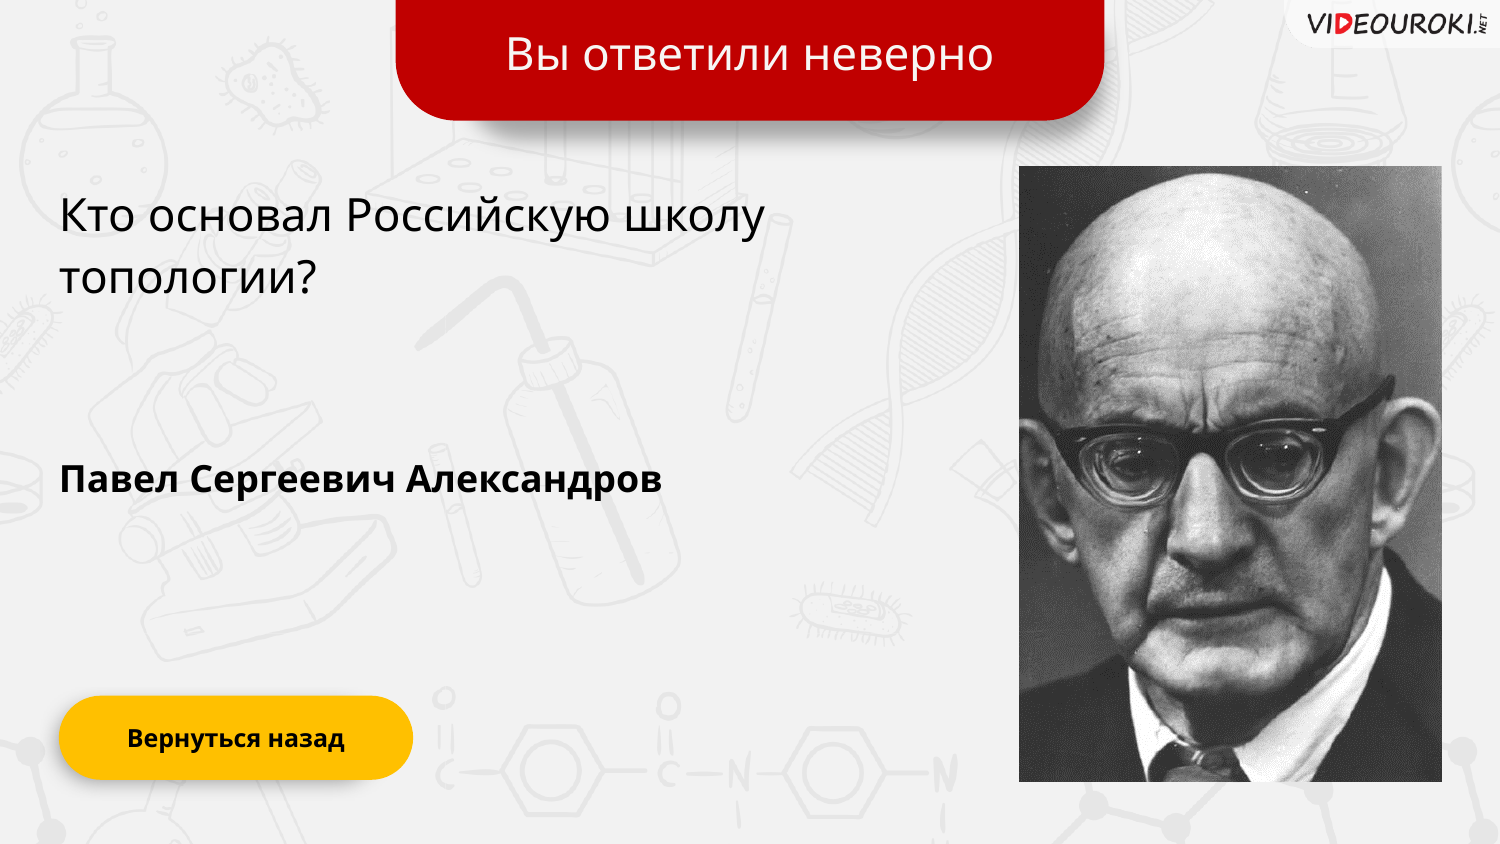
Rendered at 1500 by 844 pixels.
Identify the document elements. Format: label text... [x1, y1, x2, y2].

text_box Вернуться назад [57, 694, 415, 781]
picture [0, 0, 1500, 844]
text_box Кто основал Российскую школу топологии? [58, 177, 924, 303]
text_box Вы ответили неверно [490, 17, 1010, 88]
text_box [394, 0, 1106, 122]
text_box Павел Сергеевич Александров [58, 448, 822, 500]
